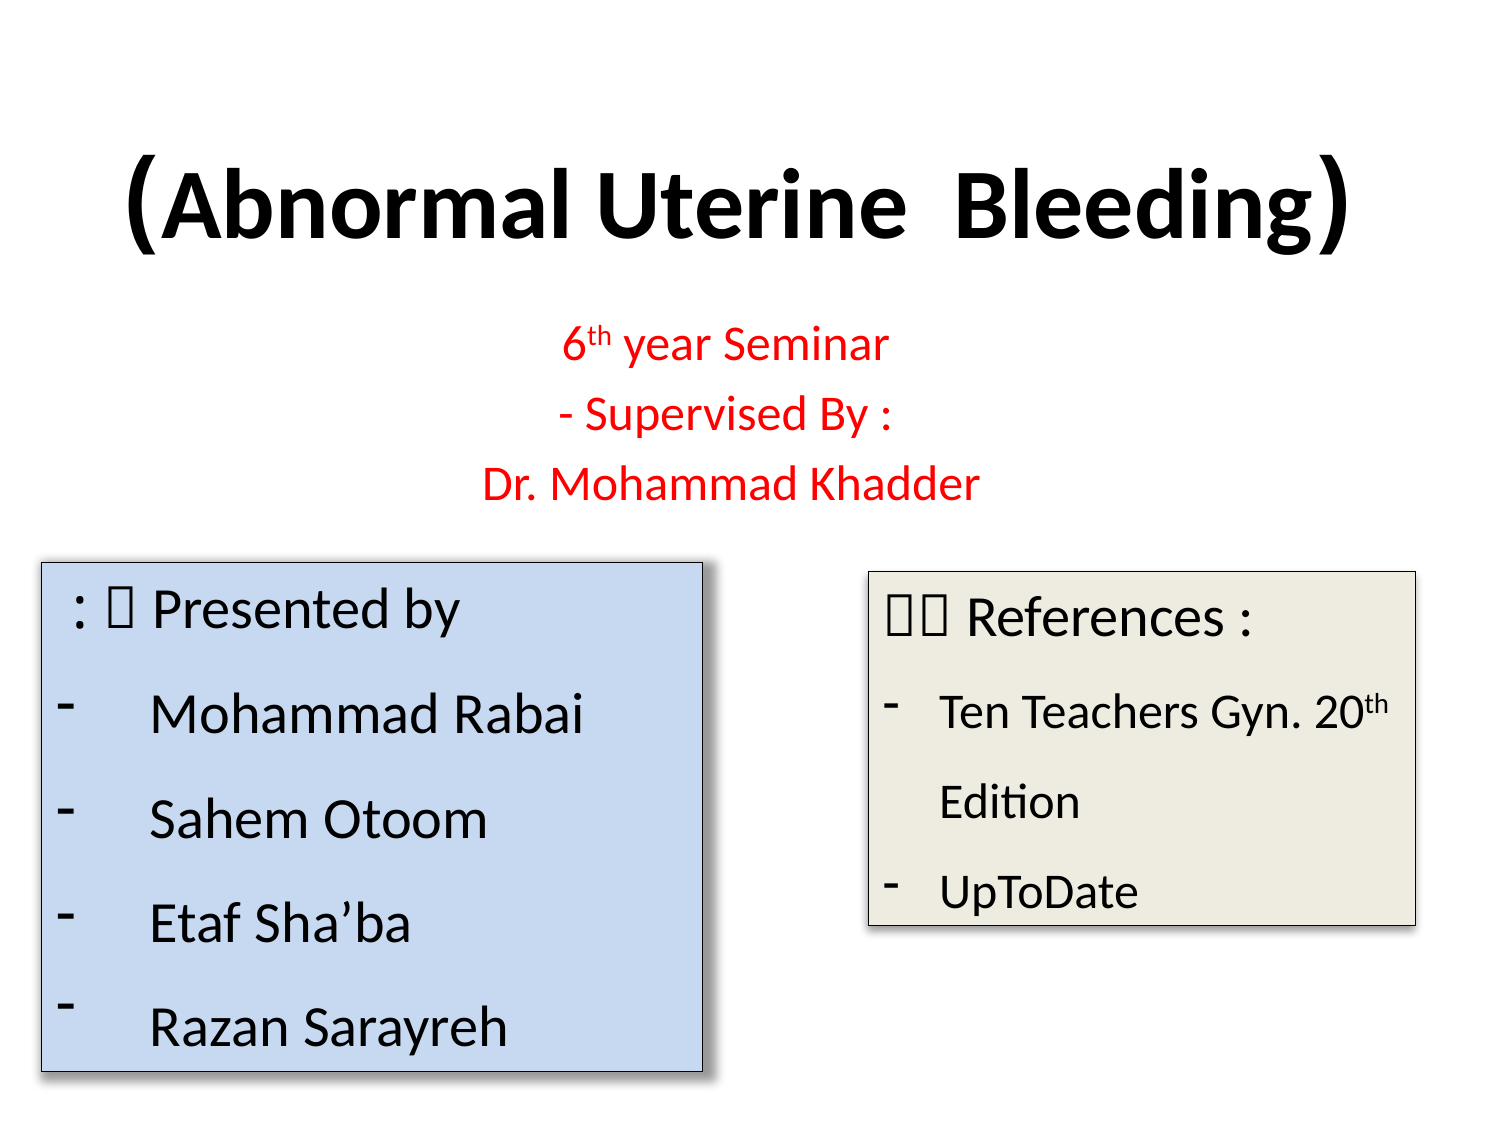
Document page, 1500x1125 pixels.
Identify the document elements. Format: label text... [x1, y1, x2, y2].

subtitle 6th year Seminar - Supervised By : Dr. Mohammad Khadder [206, 302, 1257, 591]
text_box  Presented by : Mohammad Rabai Sahem Otoom Etaf Sha’ba Razan Sarayreh [41, 562, 703, 1072]
title (Abnormal Uterine Bleeding) [100, 78, 1376, 320]
text_box  References : Ten Teachers Gyn. 20th Edition UpToDate [868, 571, 1416, 926]
